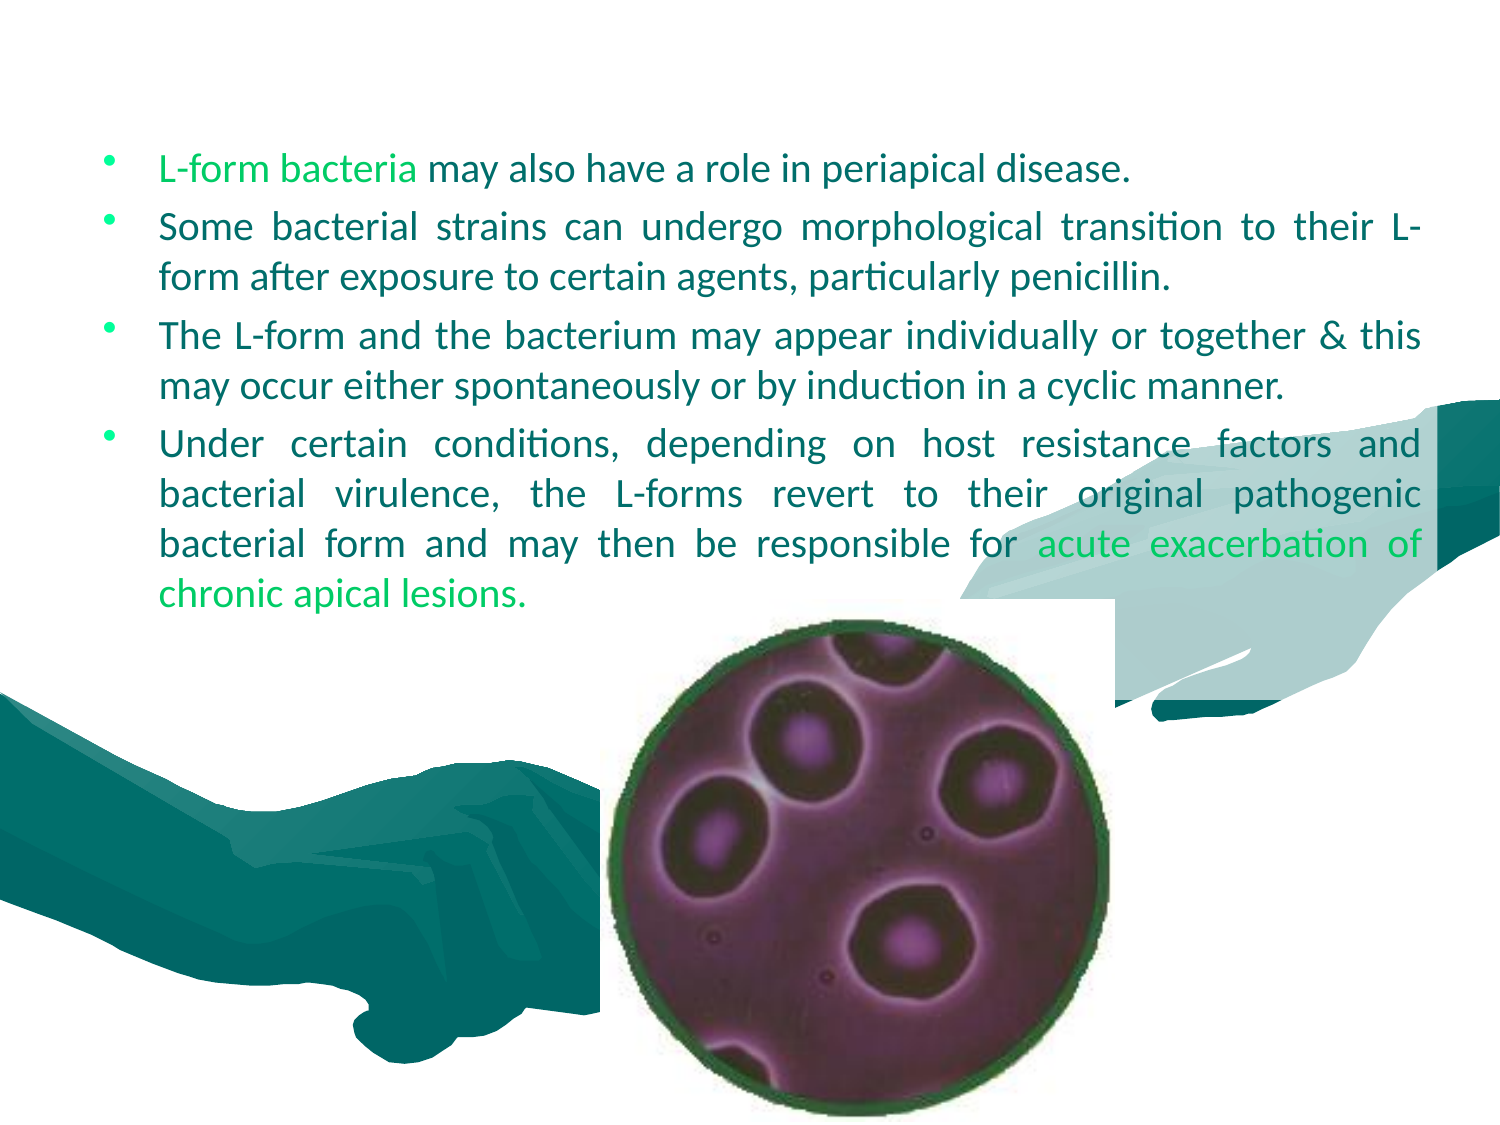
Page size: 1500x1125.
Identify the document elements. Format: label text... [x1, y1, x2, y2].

picture [599, 599, 1115, 1122]
list L-form bacteria may also have a role in periapical disease. Some bacterial strains can undergo morphological transition to their L-form after exposure to certain agents, particularly penicillin. The L-form and the bacterium may appear individually or together & this may occur either spontaneously or by induction in a cyclic manner. Under certain conditions, depending on host resistance factors and bacterial virulence, the L-forms revert to their original pathogenic bacterial form and may then be responsible for acute exacerbation of chronic apical lesions. [87, 74, 1438, 701]
